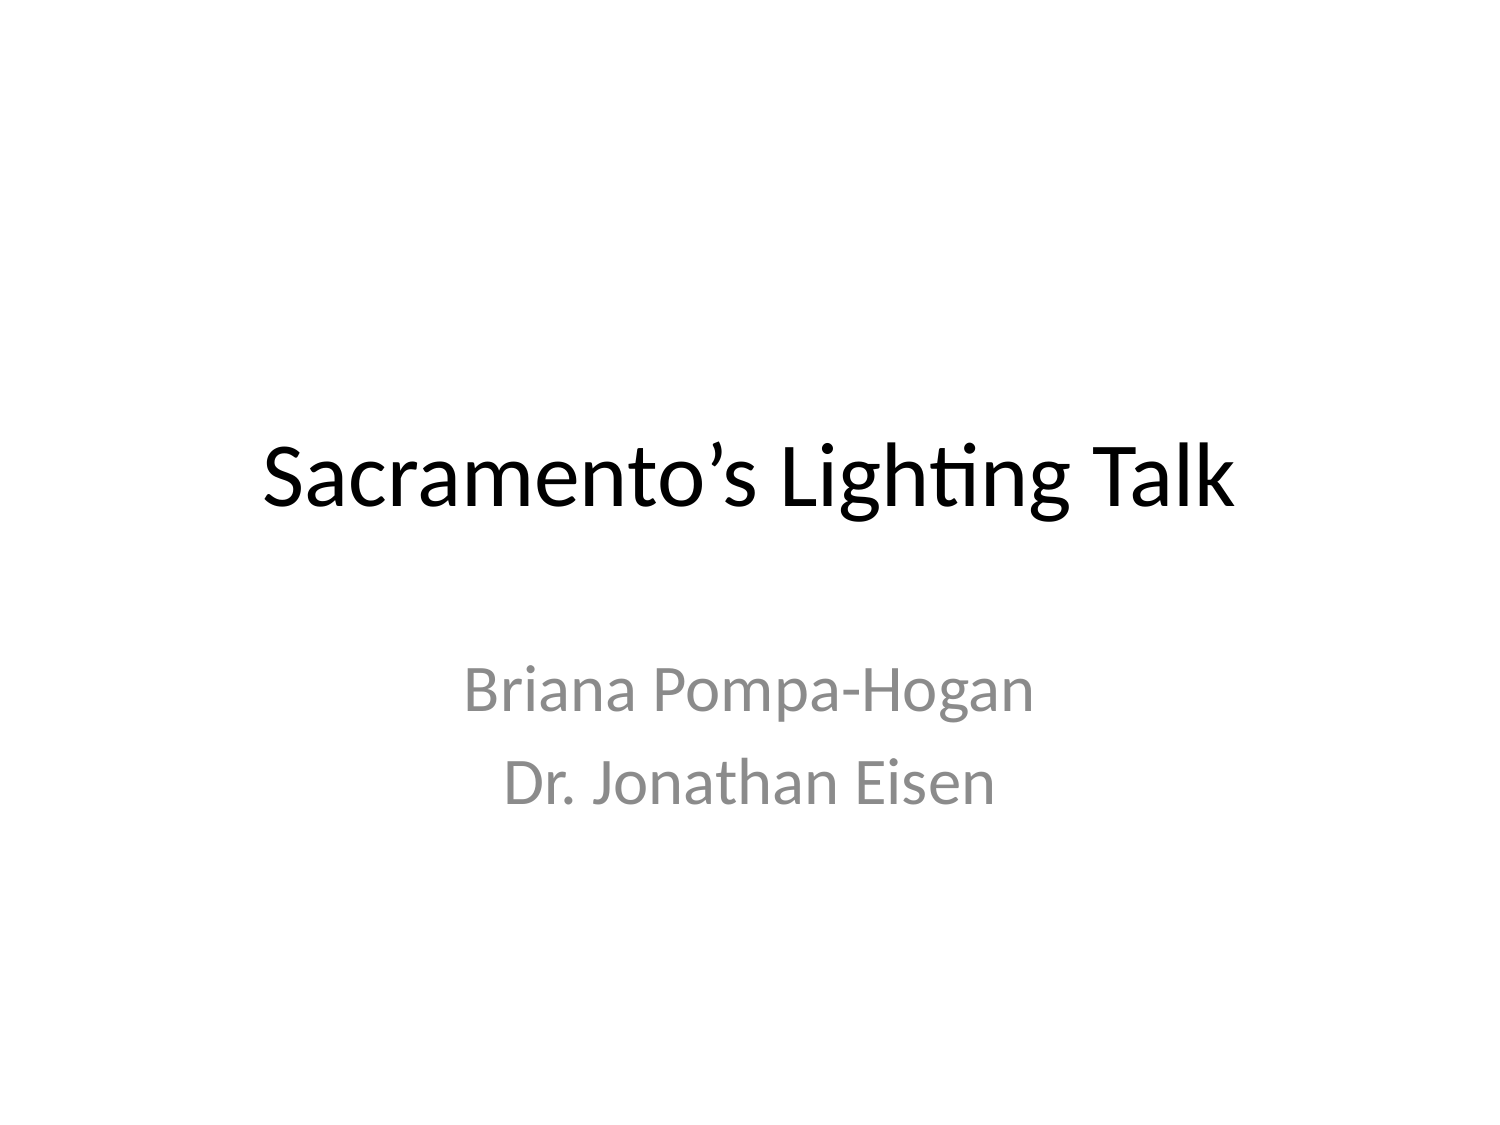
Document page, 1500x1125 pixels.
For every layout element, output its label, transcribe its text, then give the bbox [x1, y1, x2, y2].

title Sacramento’s Lighting Talk [112, 349, 1388, 591]
subtitle Briana Pompa-Hogan Dr. Jonathan Eisen [225, 637, 1275, 925]
